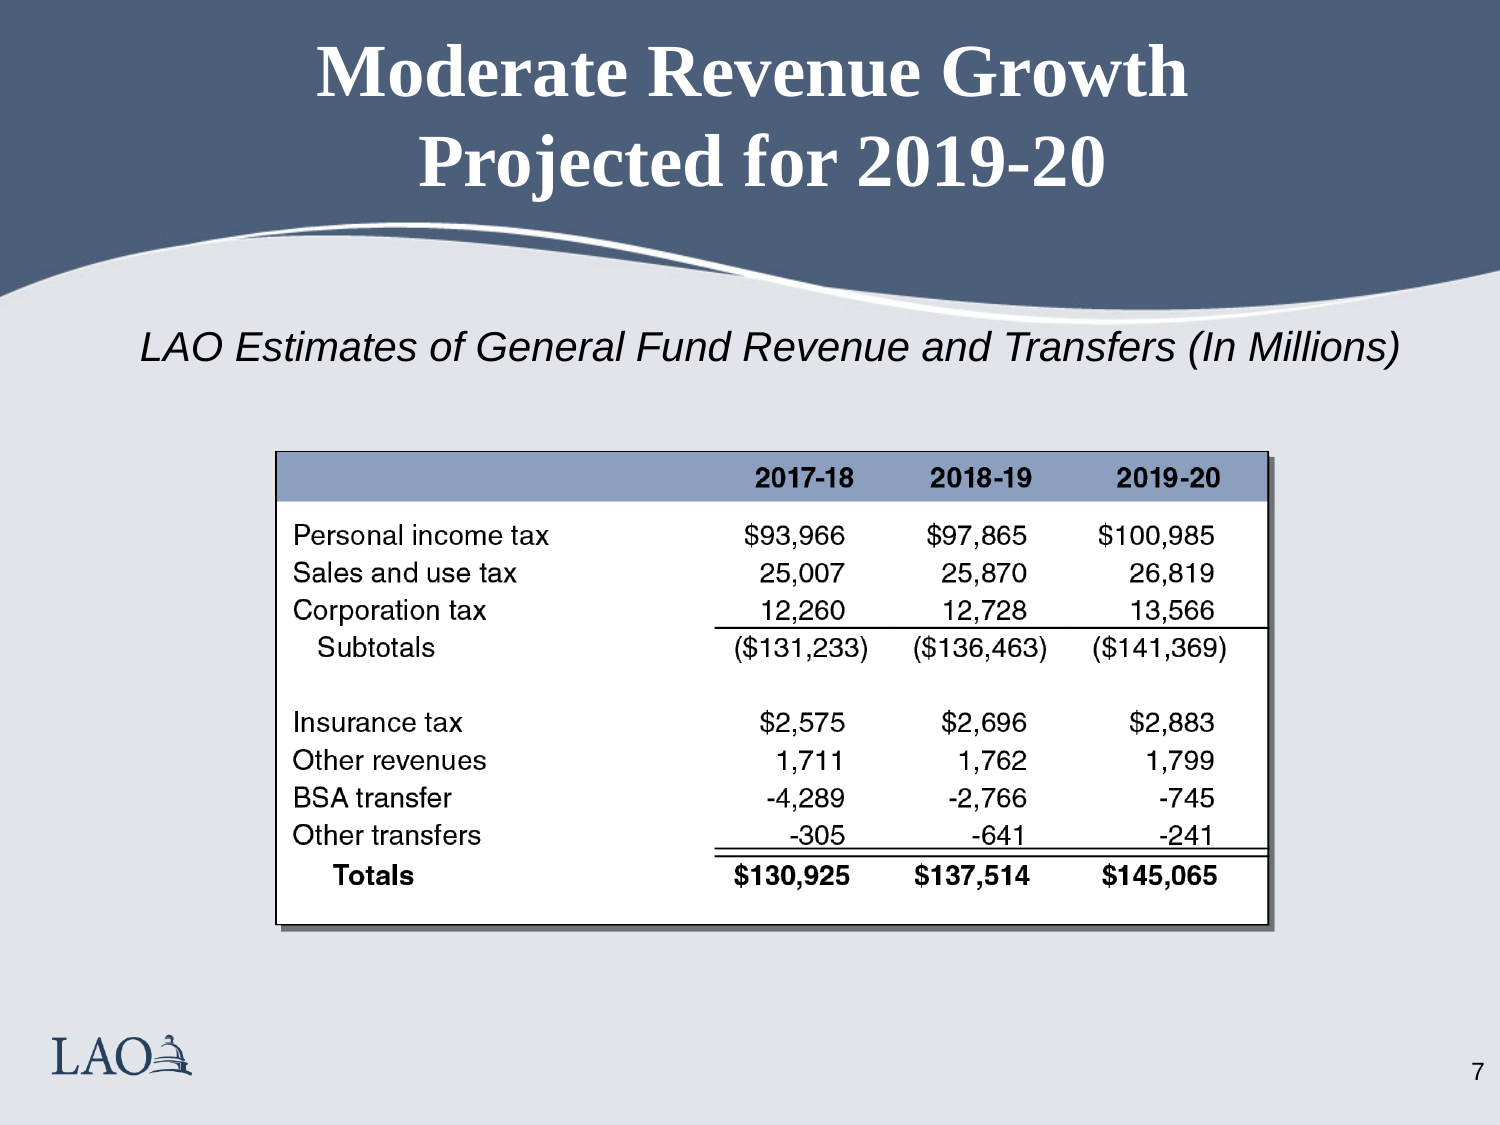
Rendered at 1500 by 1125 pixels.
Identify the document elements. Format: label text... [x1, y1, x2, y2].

picture [0, 0, 1500, 1125]
text_box LAO Estimates of General Fund Revenue and Transfers (In Millions) [124, 312, 1500, 378]
title Moderate Revenue Growth Projected for 2019-20 [75, 37, 1450, 186]
slide_number 6 [1149, 1040, 1500, 1100]
